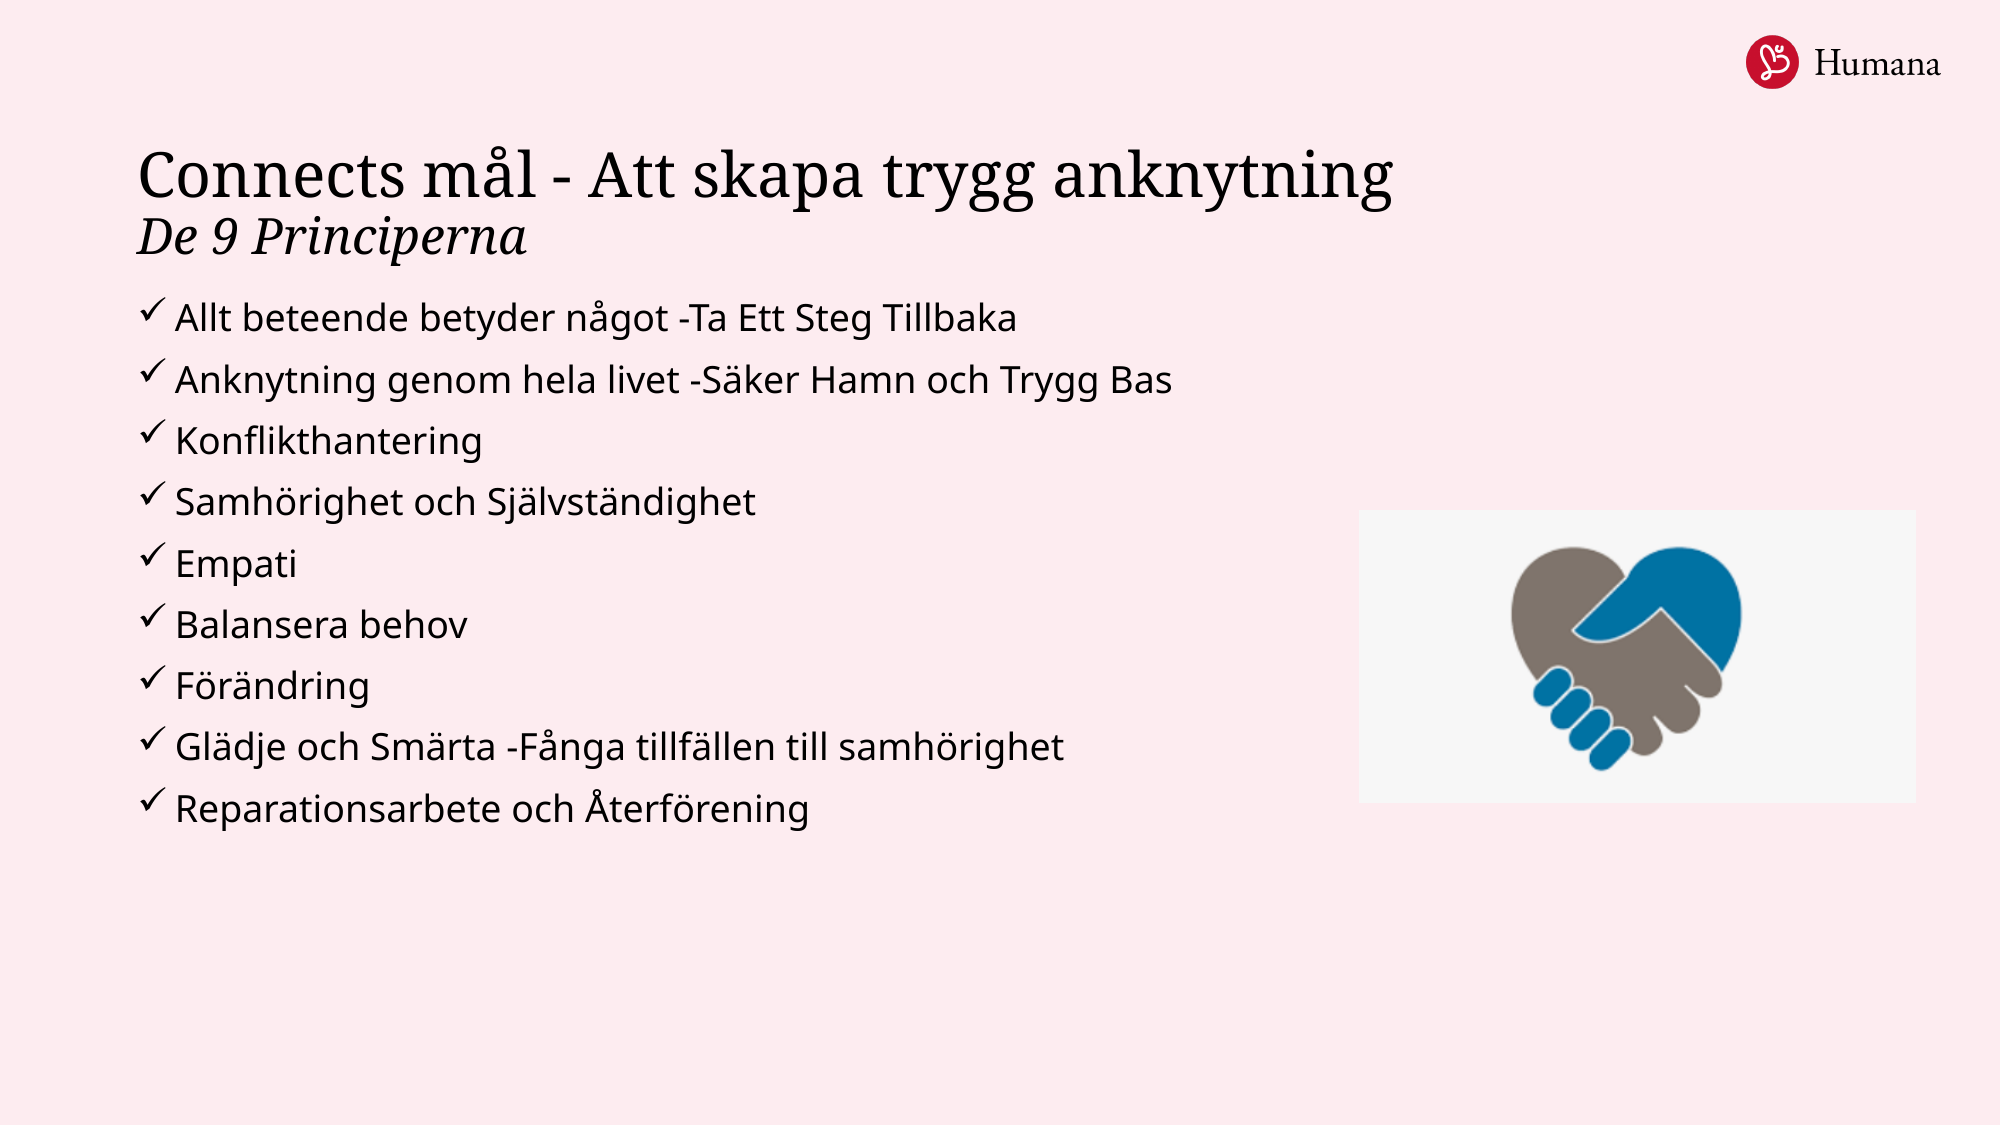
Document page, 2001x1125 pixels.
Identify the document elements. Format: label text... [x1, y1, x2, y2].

picture [1746, 35, 1941, 89]
title Connects mål - Att skapa trygg anknytning De 9 Principerna [137, 132, 1863, 276]
picture [1359, 510, 1916, 803]
list Allt beteende betyder något -Ta Ett Steg Tillbaka Anknytning genom hela livet -Säker Hamn och Trygg Bas Konflikthantering Samhörighet och Självständighet Empati Balansera behov Förändring Glädje och Smärta -Fånga tillfällen till samhörighet Reparationsarbete och Återförening [137, 299, 1332, 1014]
